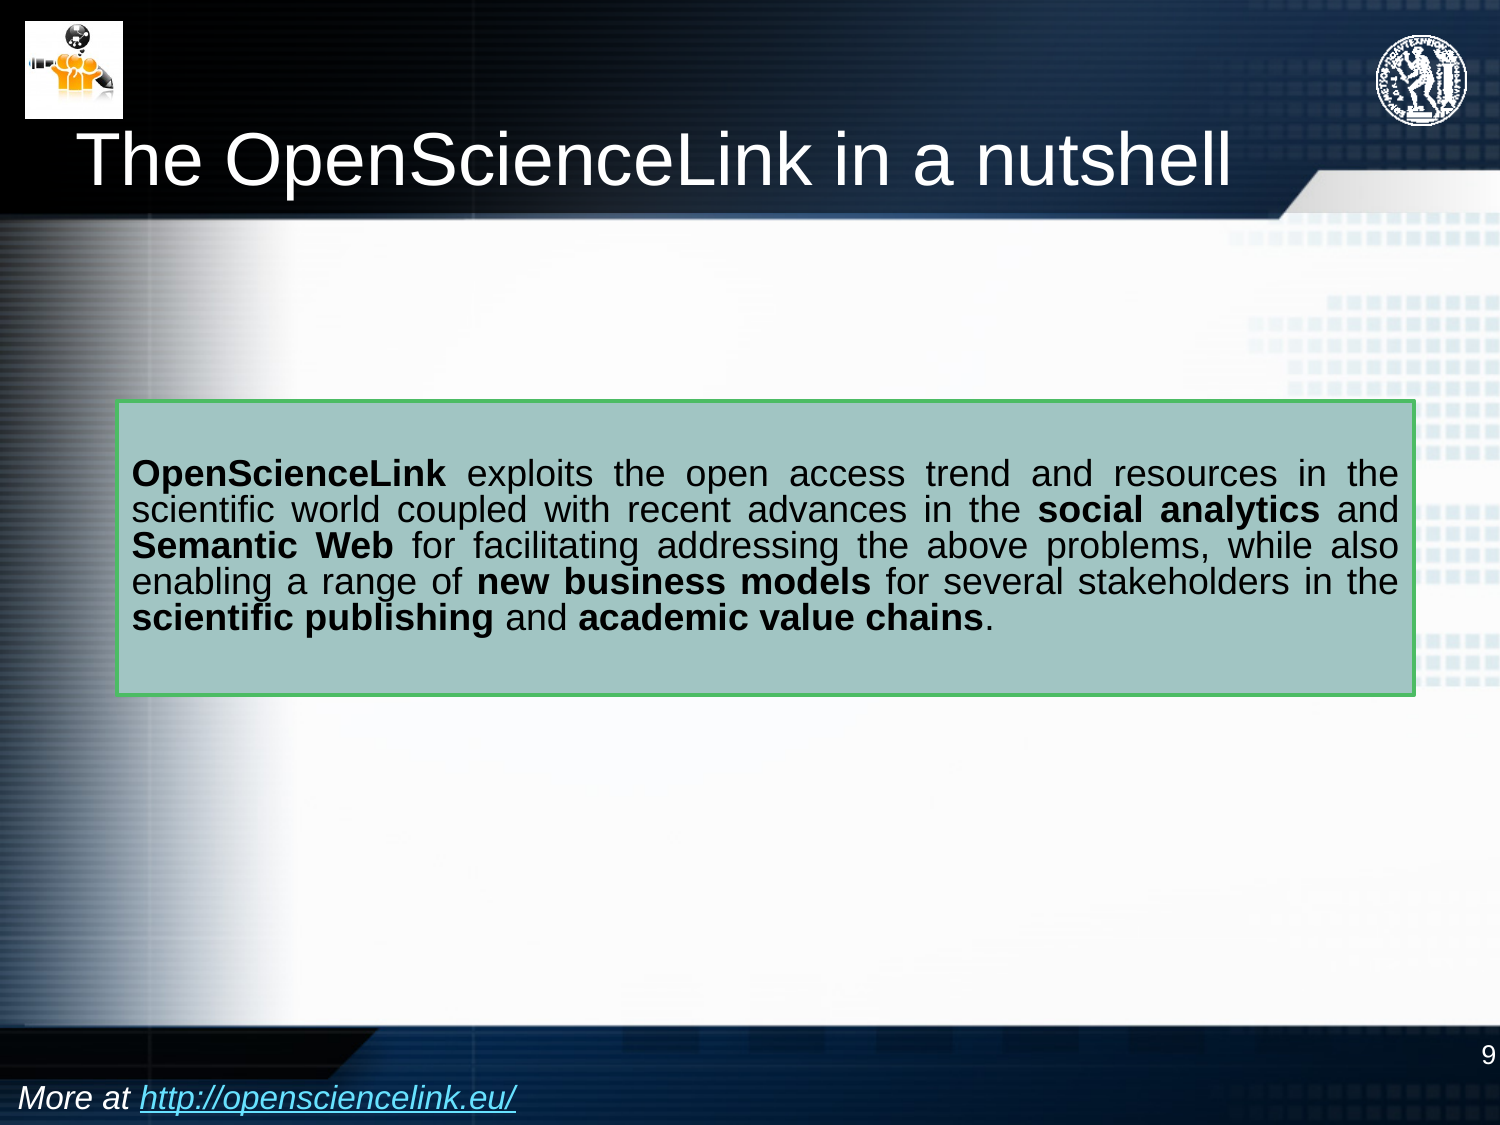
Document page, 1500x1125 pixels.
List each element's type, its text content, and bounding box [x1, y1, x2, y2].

picture [25, 20, 123, 119]
picture [0, 0, 1500, 1125]
text_box OpenScienceLink exploits the open access trend and resources in the scientific world coupled with recent advances in the social analytics and Semantic Web for facilitating addressing the above problems, while also enabling a range of new business models for several stakeholders in the scientific publishing and academic value chains. [115, 399, 1416, 697]
title The OpenScienceLink in a nutshell [74, 12, 1276, 201]
text_box More at http://opensciencelink.eu/ [2, 1076, 531, 1123]
